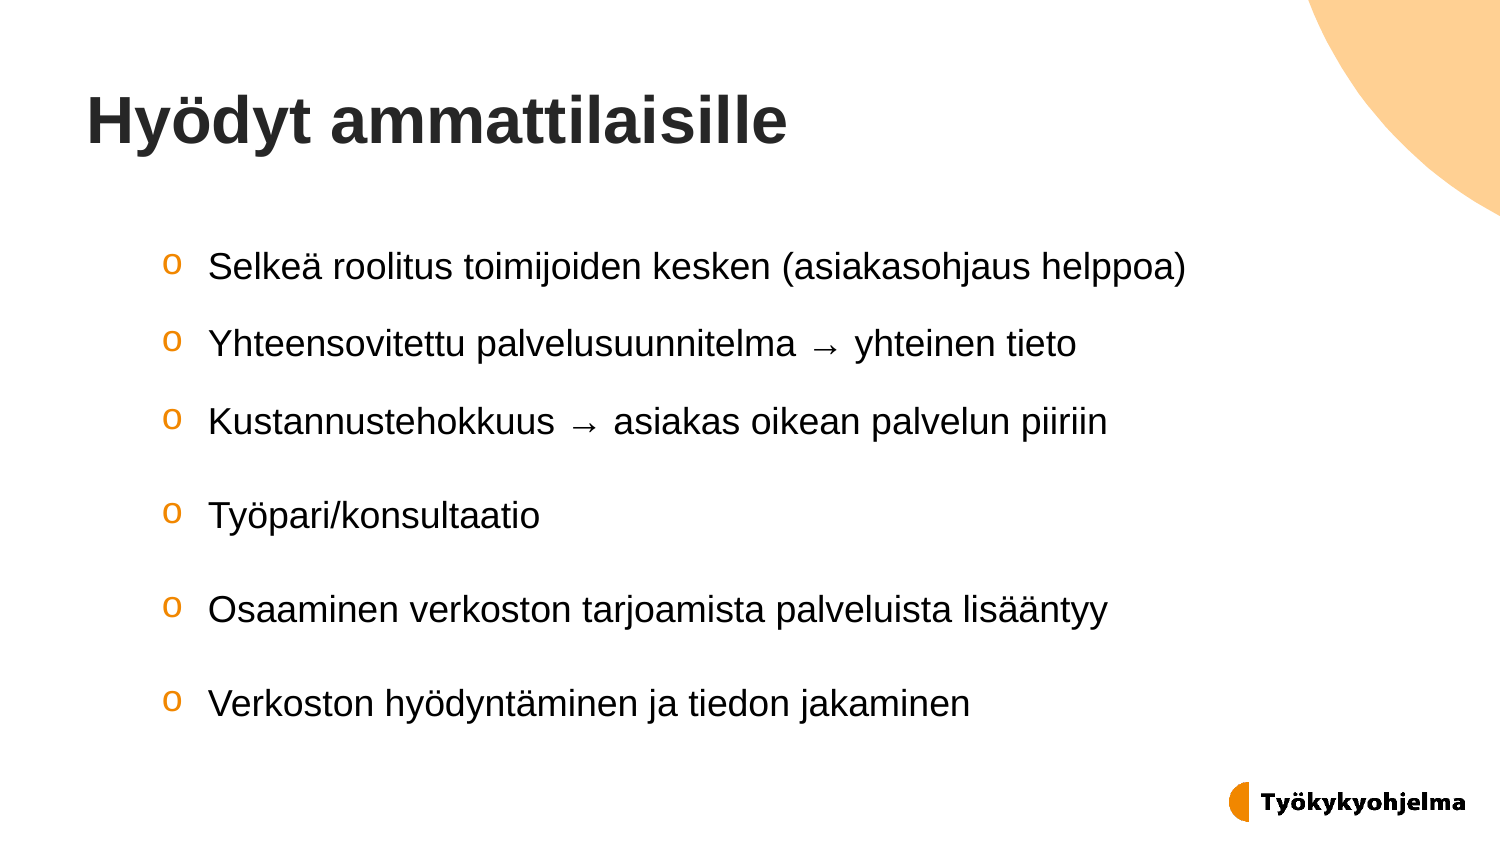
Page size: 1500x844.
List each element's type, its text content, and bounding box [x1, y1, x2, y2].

list Selkeä roolitus toimijoiden kesken (asiakasohjaus helppoa) Yhteensovitettu palvelusuunnitelma → yhteinen tieto Kustannustehokkuus → asiakas oikean palvelun piiriin Työpari/konsultaatio Osaaminen verkoston tarjoamista palveluista lisääntyy Verkoston hyödyntäminen ja tiedon jakaminen [70, 231, 1341, 788]
title Hyödyt ammattilaisille [70, 38, 1341, 164]
picture [1222, 776, 1476, 827]
